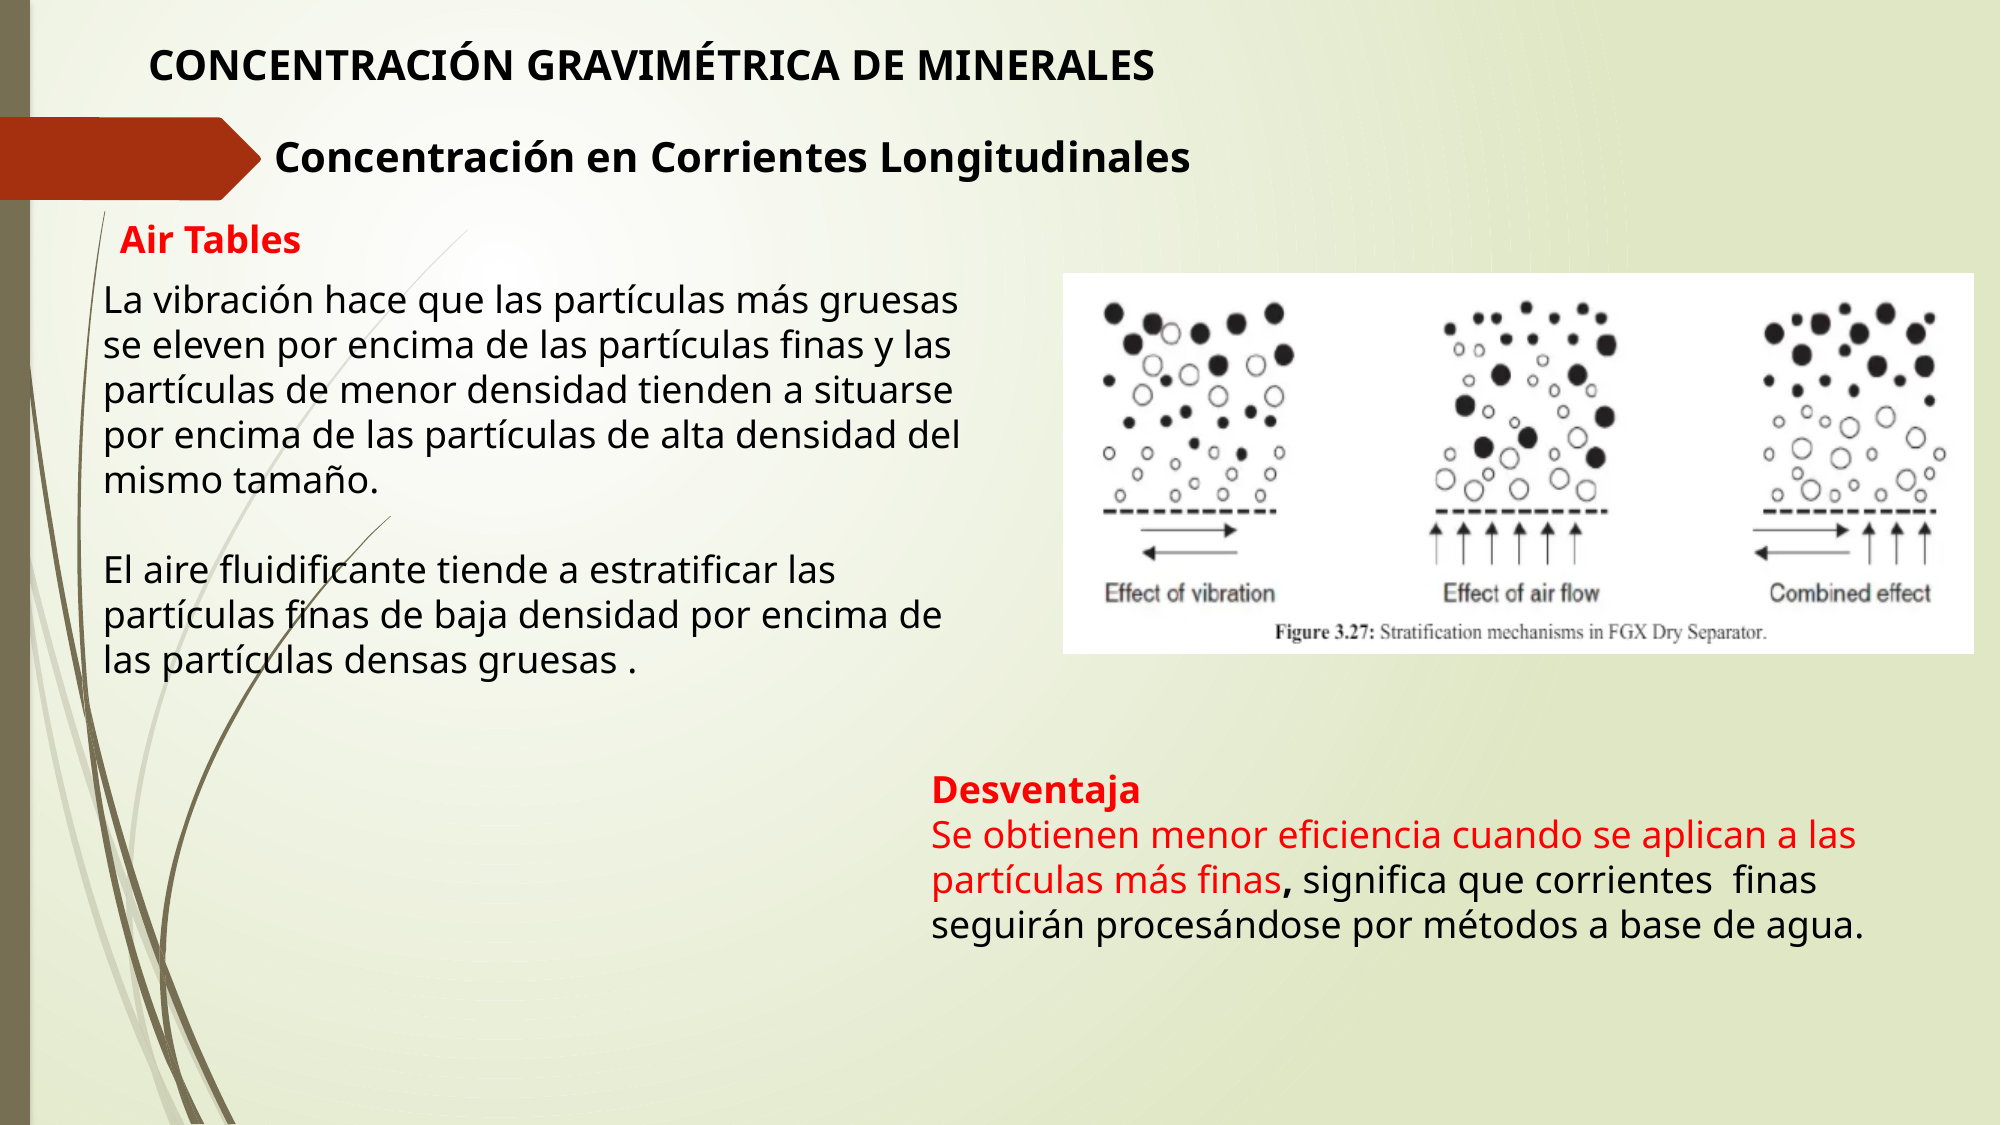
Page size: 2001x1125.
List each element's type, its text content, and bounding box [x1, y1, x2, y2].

text_box Concentración en Corrientes Longitudinales [259, 123, 1207, 189]
picture [1063, 272, 1975, 654]
text_box Air Tables [105, 208, 317, 268]
text_box La vibración hace que las partículas más gruesas se eleven por encima de las partículas finas y las partículas de menor densidad tienden a situarse por encima de las partículas de alta densidad del mismo tamaño. El aire fluidificante tiende a estratificar las partículas finas de baja densidad por encima de las partículas densas gruesas . [88, 268, 990, 689]
text_box Desventaja Se obtienen menor eficiencia cuando se aplican a las partículas más finas, significa que corrientes finas seguirán procesándose por métodos a base de agua. [916, 758, 1917, 954]
text_box CONCENTRACIÓN GRAVIMÉTRICA DE MINERALES [133, 31, 1171, 96]
